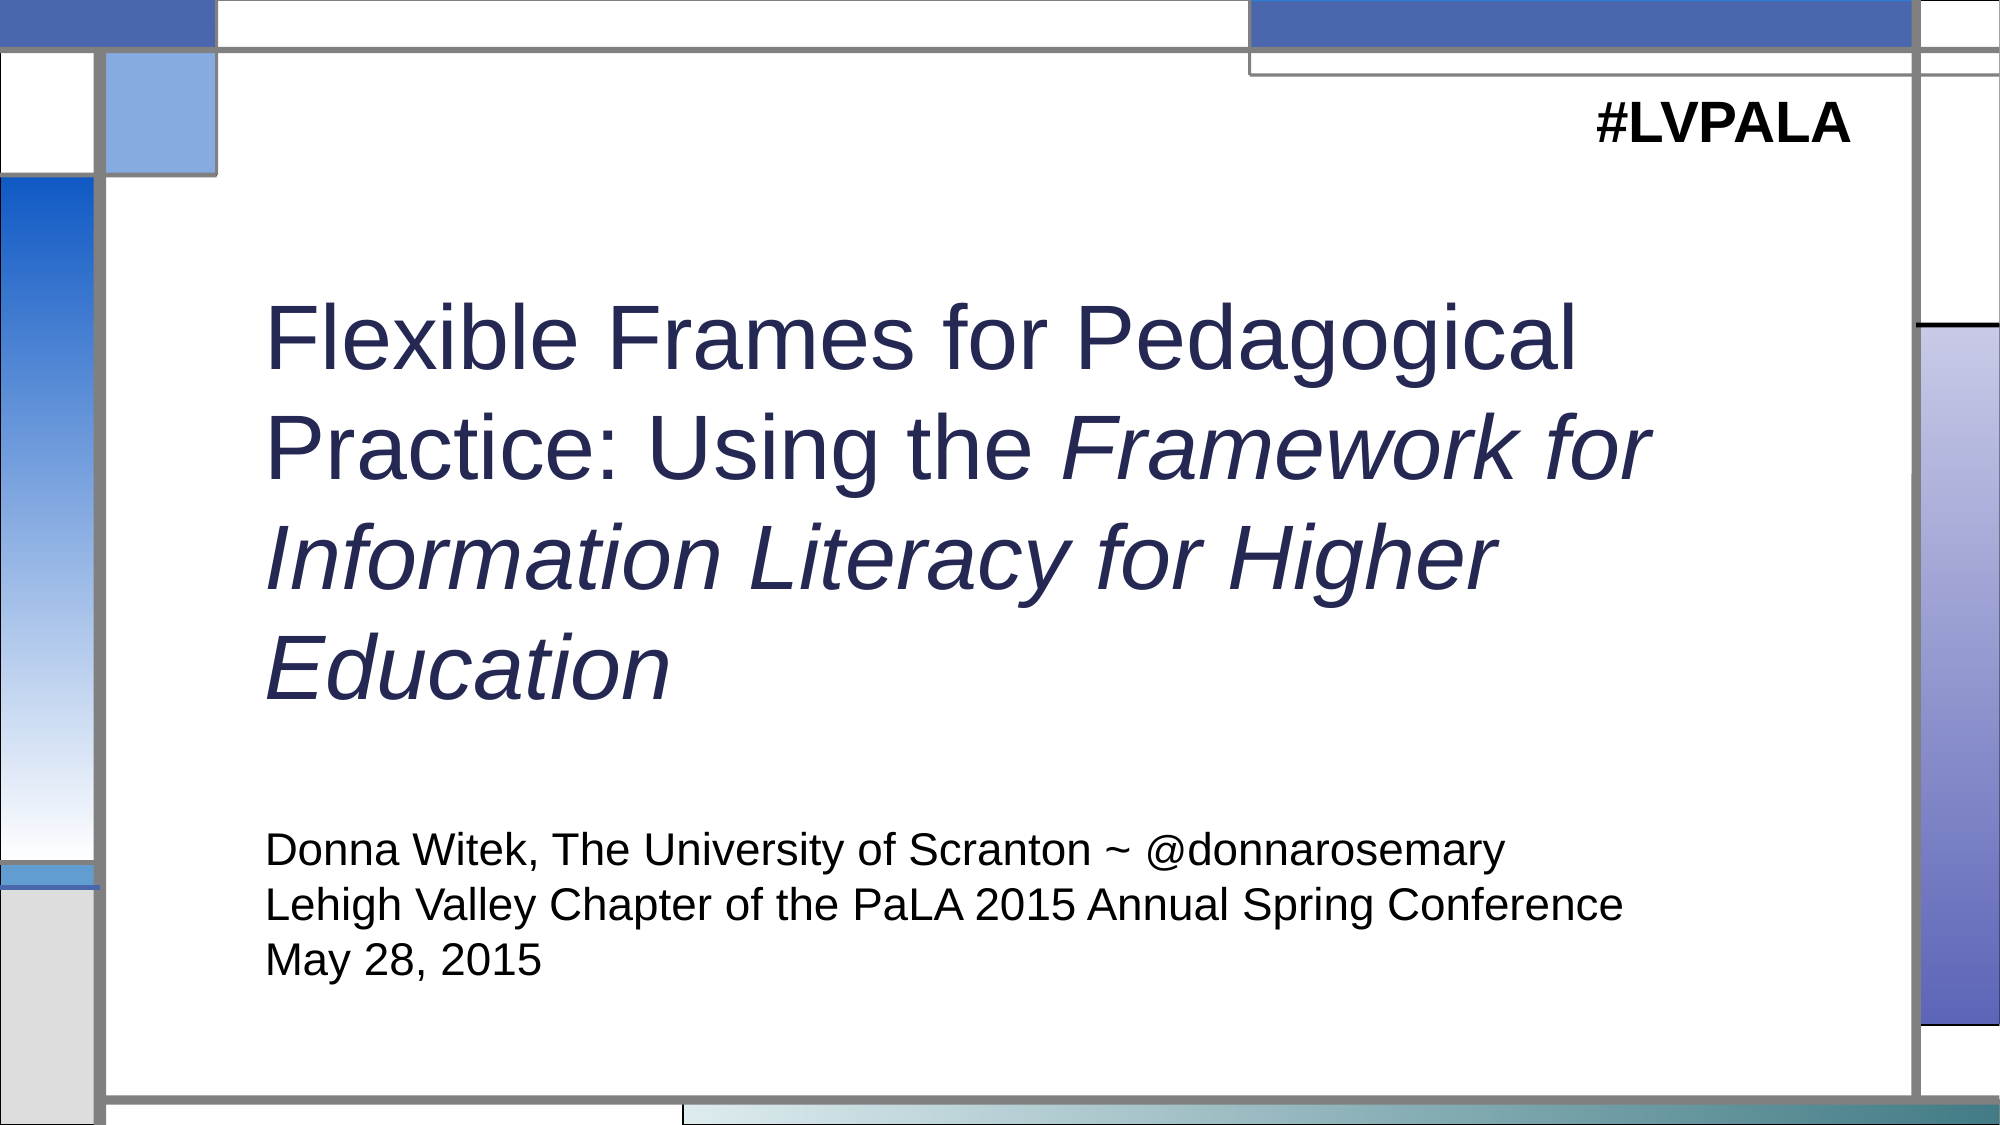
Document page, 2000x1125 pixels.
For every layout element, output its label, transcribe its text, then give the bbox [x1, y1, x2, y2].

title Flexible Frames for Pedagogical Practice: Using the Framework for Information Literacy for Higher Education [249, 149, 1750, 725]
text_box #LVPALA [1537, 77, 1913, 162]
subtitle Donna Witek, The University of Scranton ~ @donnarosemary Lehigh Valley Chapter of the PaLA 2015 Annual Spring Conference May 28, 2015 [249, 812, 1788, 1025]
